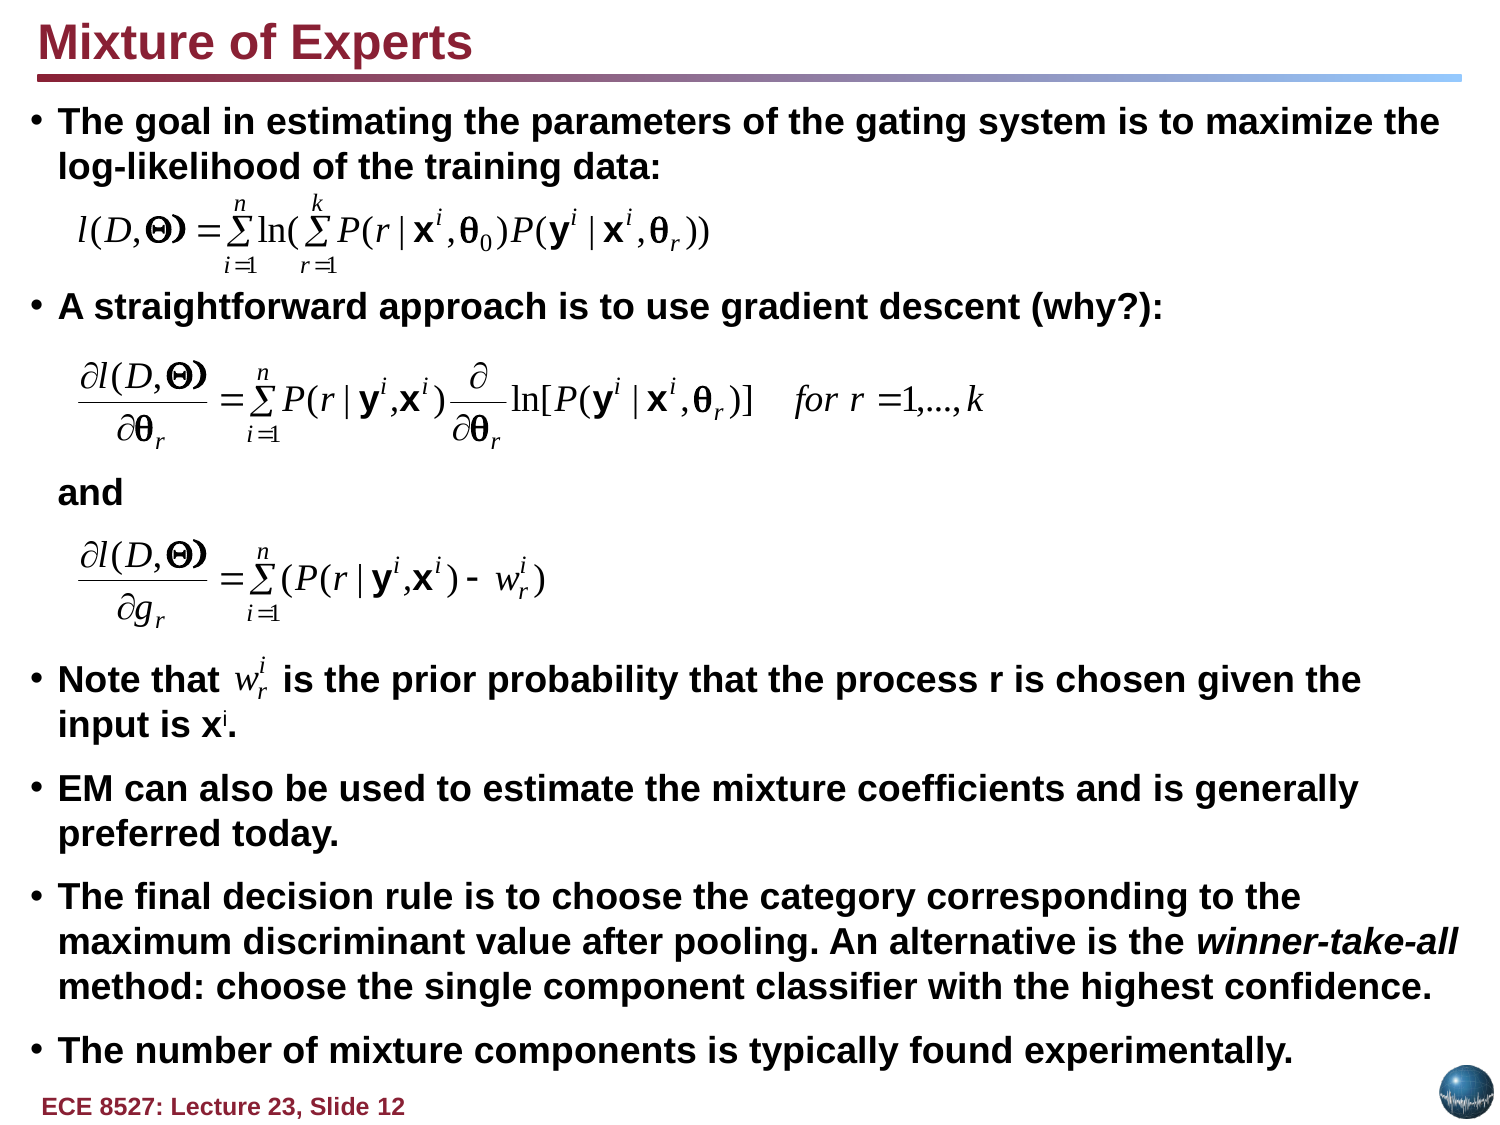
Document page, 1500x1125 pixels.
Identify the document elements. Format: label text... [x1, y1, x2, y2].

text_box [229, 648, 274, 706]
text_box The goal in estimating the parameters of the gating system is to maximize the log-likelihood of the training data: A straightforward approach is to use gradient descent (why?): and Note that is the prior probability that the process r is chosen given the input is xi. EM can also be used to estimate the mixture coefficients and is generally preferred today. The final decision rule is to choose the category corresponding to the maximum discriminant value after pooling. An alternative is the winner-take-all method: choose the single component classifier with the highest confidence. The number of mixture components is typically found experimentally. [30, 96, 1463, 1072]
picture [1439, 1065, 1494, 1119]
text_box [74, 533, 550, 635]
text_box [74, 355, 992, 456]
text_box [74, 185, 715, 280]
text_box Mixture of Experts [37, 9, 1459, 70]
